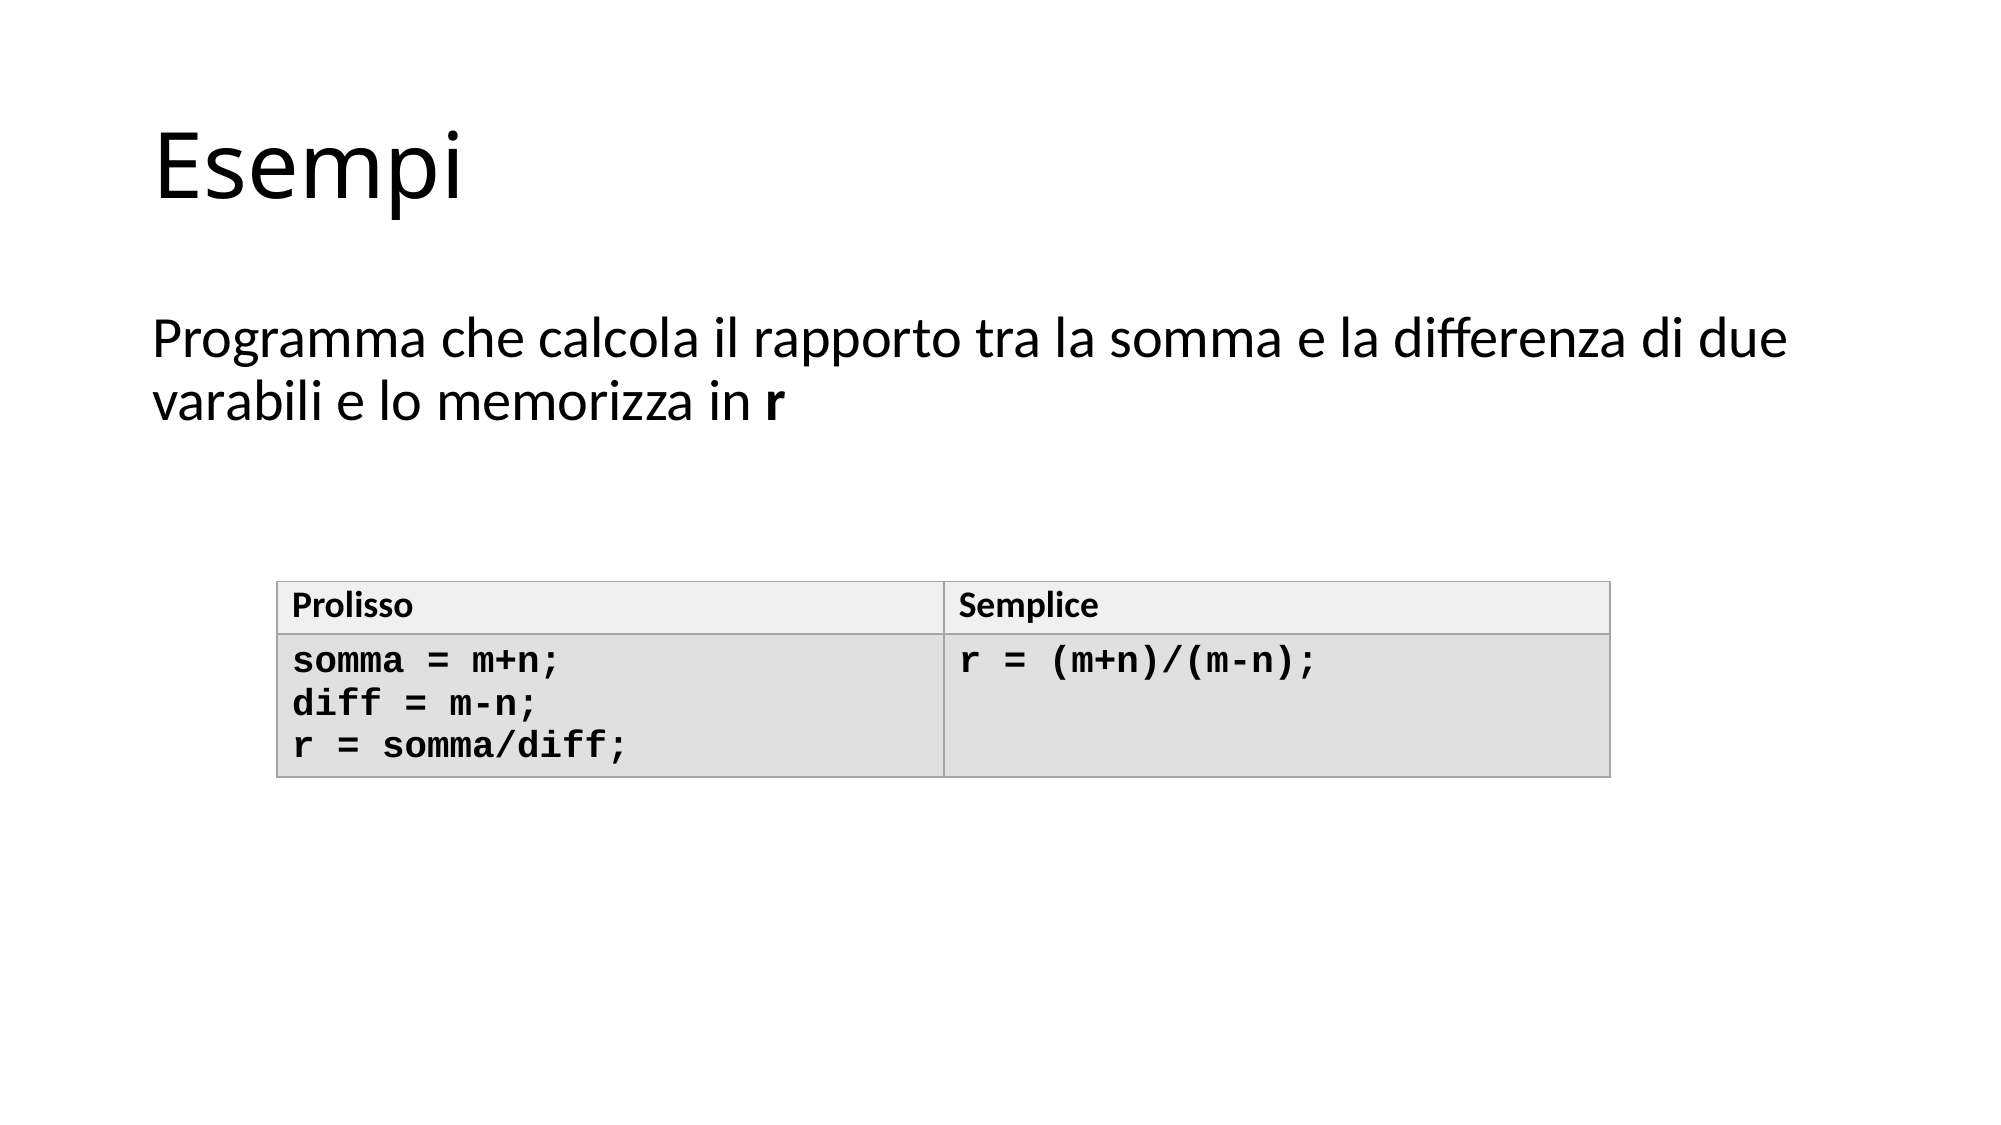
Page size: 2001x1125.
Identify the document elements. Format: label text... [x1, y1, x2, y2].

list Programma che calcola il rapporto tra la somma e la differenza di due varabili e lo memorizza in r [137, 299, 1863, 484]
table_header Semplice [945, 582, 1609, 633]
table_cell somma = m+n; diff = m-n; r = somma/diff; [278, 635, 943, 776]
title Esempi [137, 59, 1863, 278]
table_header Prolisso [278, 582, 943, 633]
table_cell r = (m+n)/(m-n); [945, 635, 1609, 776]
